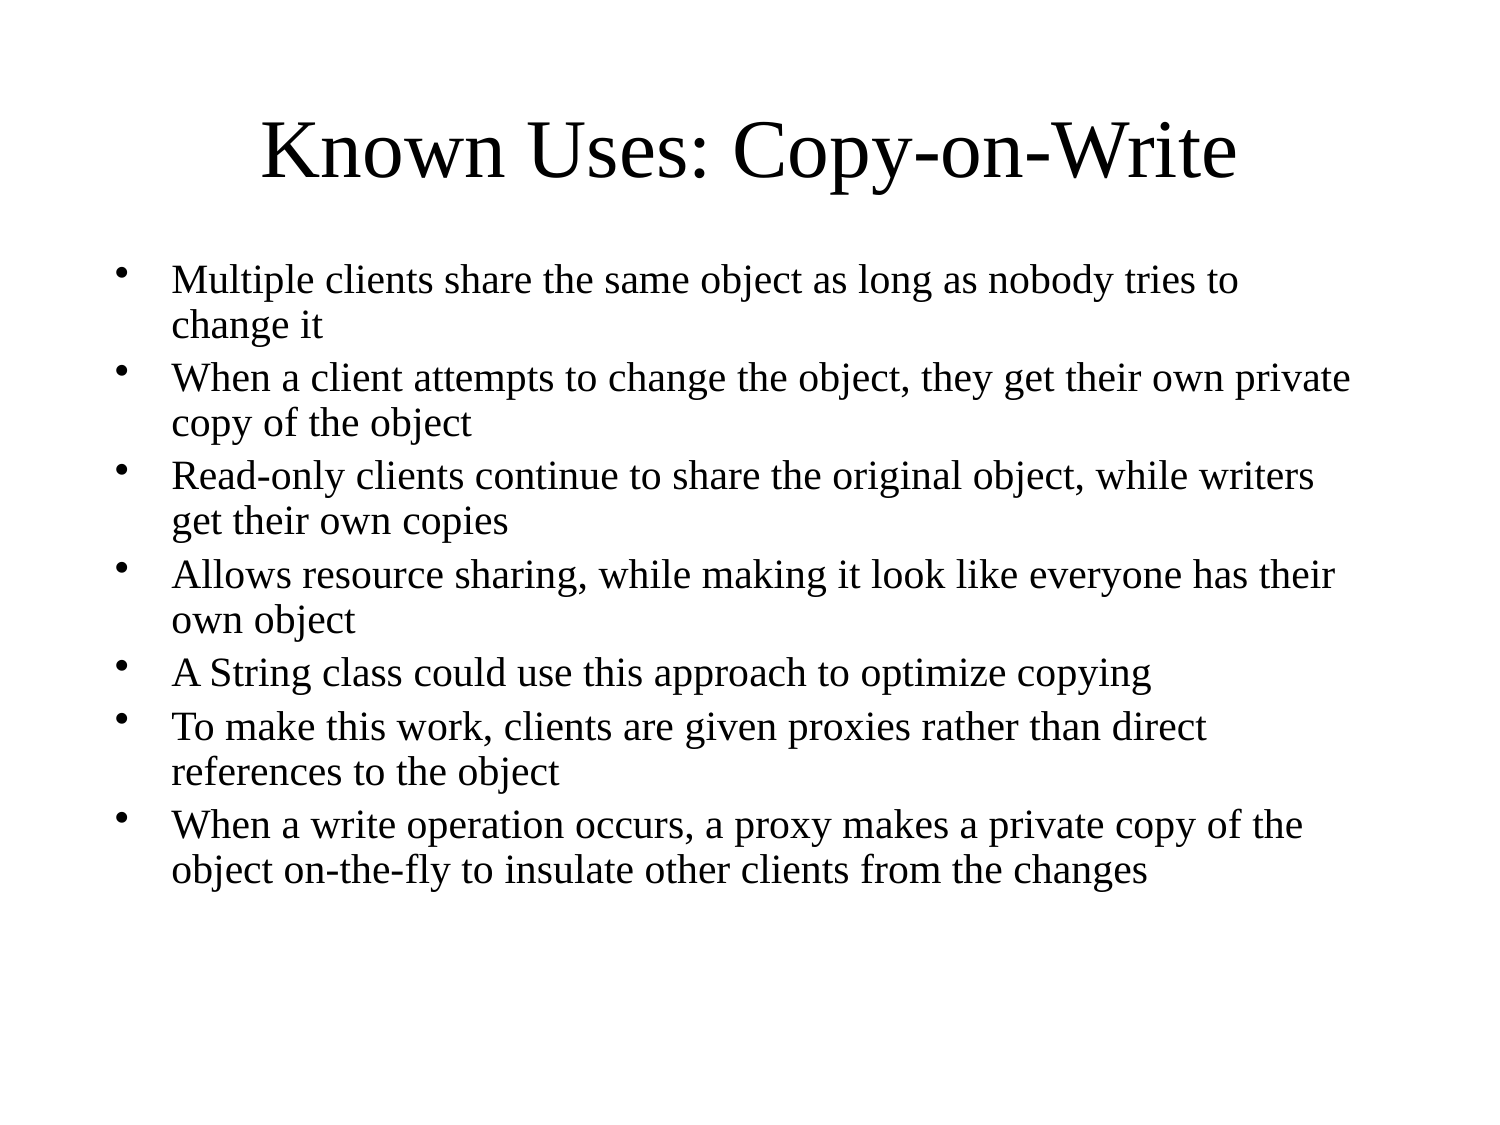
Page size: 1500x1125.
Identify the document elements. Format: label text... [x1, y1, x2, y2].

list Multiple clients share the same object as long as nobody tries to change it When a client attempts to change the object, they get their own private copy of the object Read-only clients continue to share the original object, while writers get their own copies Allows resource sharing, while making it look like everyone has their own object A String class could use this approach to optimize copying To make this work, clients are given proxies rather than direct references to the object When a write operation occurs, a proxy makes a private copy of the object on-the-fly to insulate other clients from the changes [99, 249, 1376, 926]
title Known Uses: Copy-on-Write [112, 49, 1388, 238]
